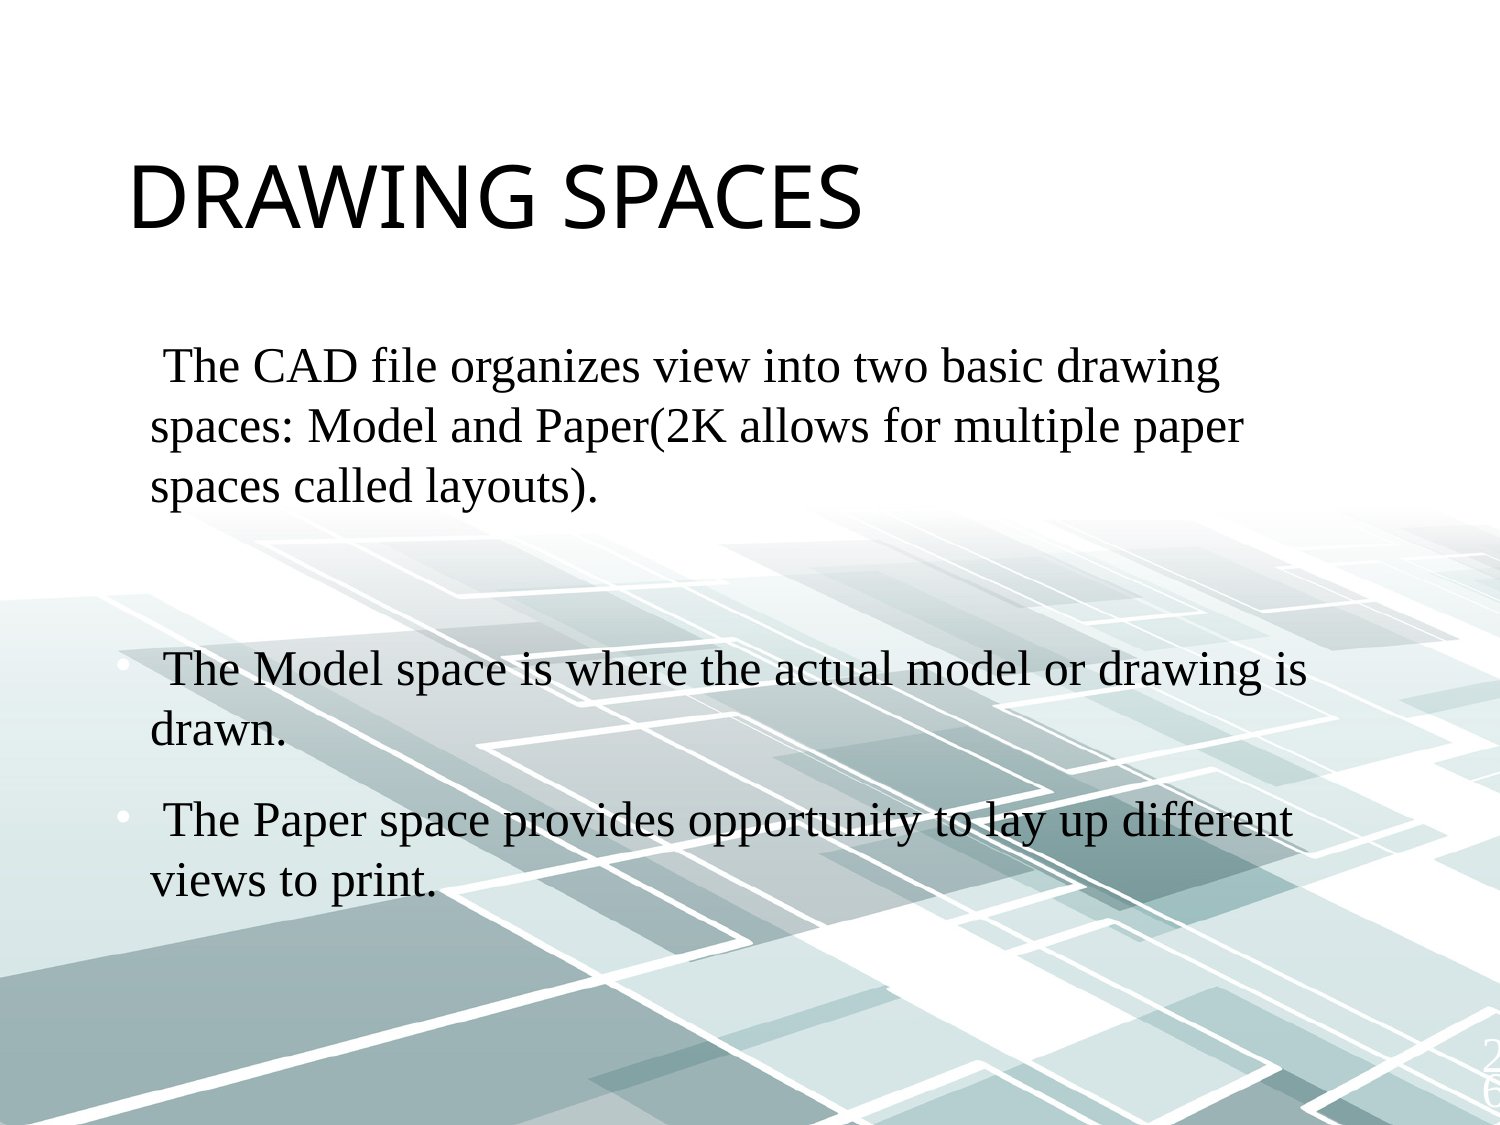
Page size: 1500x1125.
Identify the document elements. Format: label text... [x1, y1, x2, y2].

title Drawing Spaces [111, 99, 1438, 288]
text_box The CAD file organizes view into two basic drawing spaces: Model and Paper(2K allows for multiple paper spaces called layouts). The Model space is where the actual model or drawing is drawn. The Paper space provides opportunity to lay up different views to print. [99, 324, 1375, 914]
slide_number 26 [1391, 1028, 1471, 1089]
picture [0, 0, 1500, 1125]
